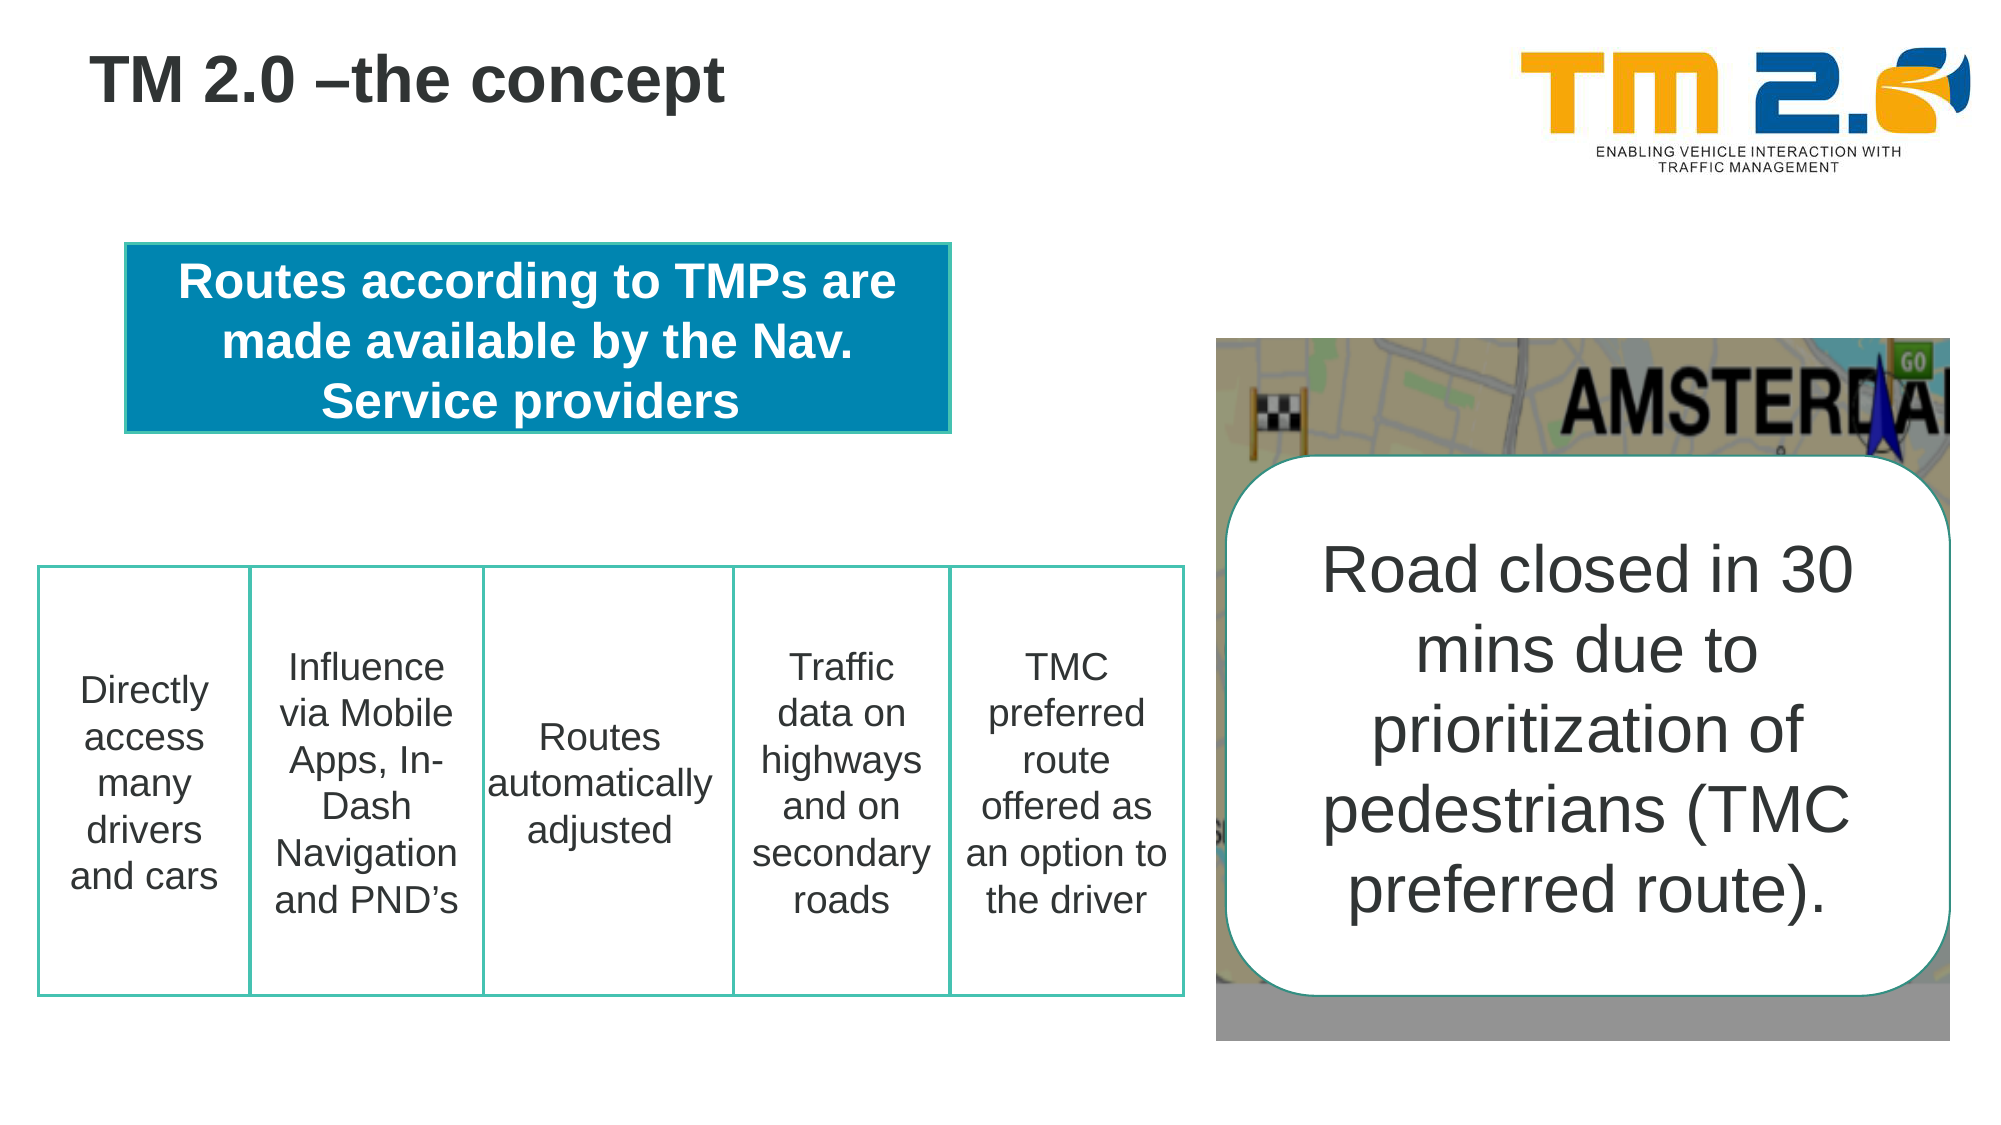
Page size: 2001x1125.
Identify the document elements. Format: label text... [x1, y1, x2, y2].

text_box Routes according to TMPs are made available by the Nav. Service providers [125, 243, 950, 433]
text_box Directly access many drivers and cars [38, 566, 249, 996]
text_box Influence via Mobile Apps, In-Dash Navigation and PND’s [249, 566, 484, 996]
picture [1509, 31, 1982, 182]
text_box TMC preferred route offered as an option to the driver [949, 566, 1184, 996]
text_box Traffic data on highways and on secondary roads [733, 566, 949, 996]
text_box Routes automatically adjusted [484, 566, 733, 996]
picture [1216, 338, 1950, 1041]
title TM 2.0 –the concept [74, 3, 1900, 160]
